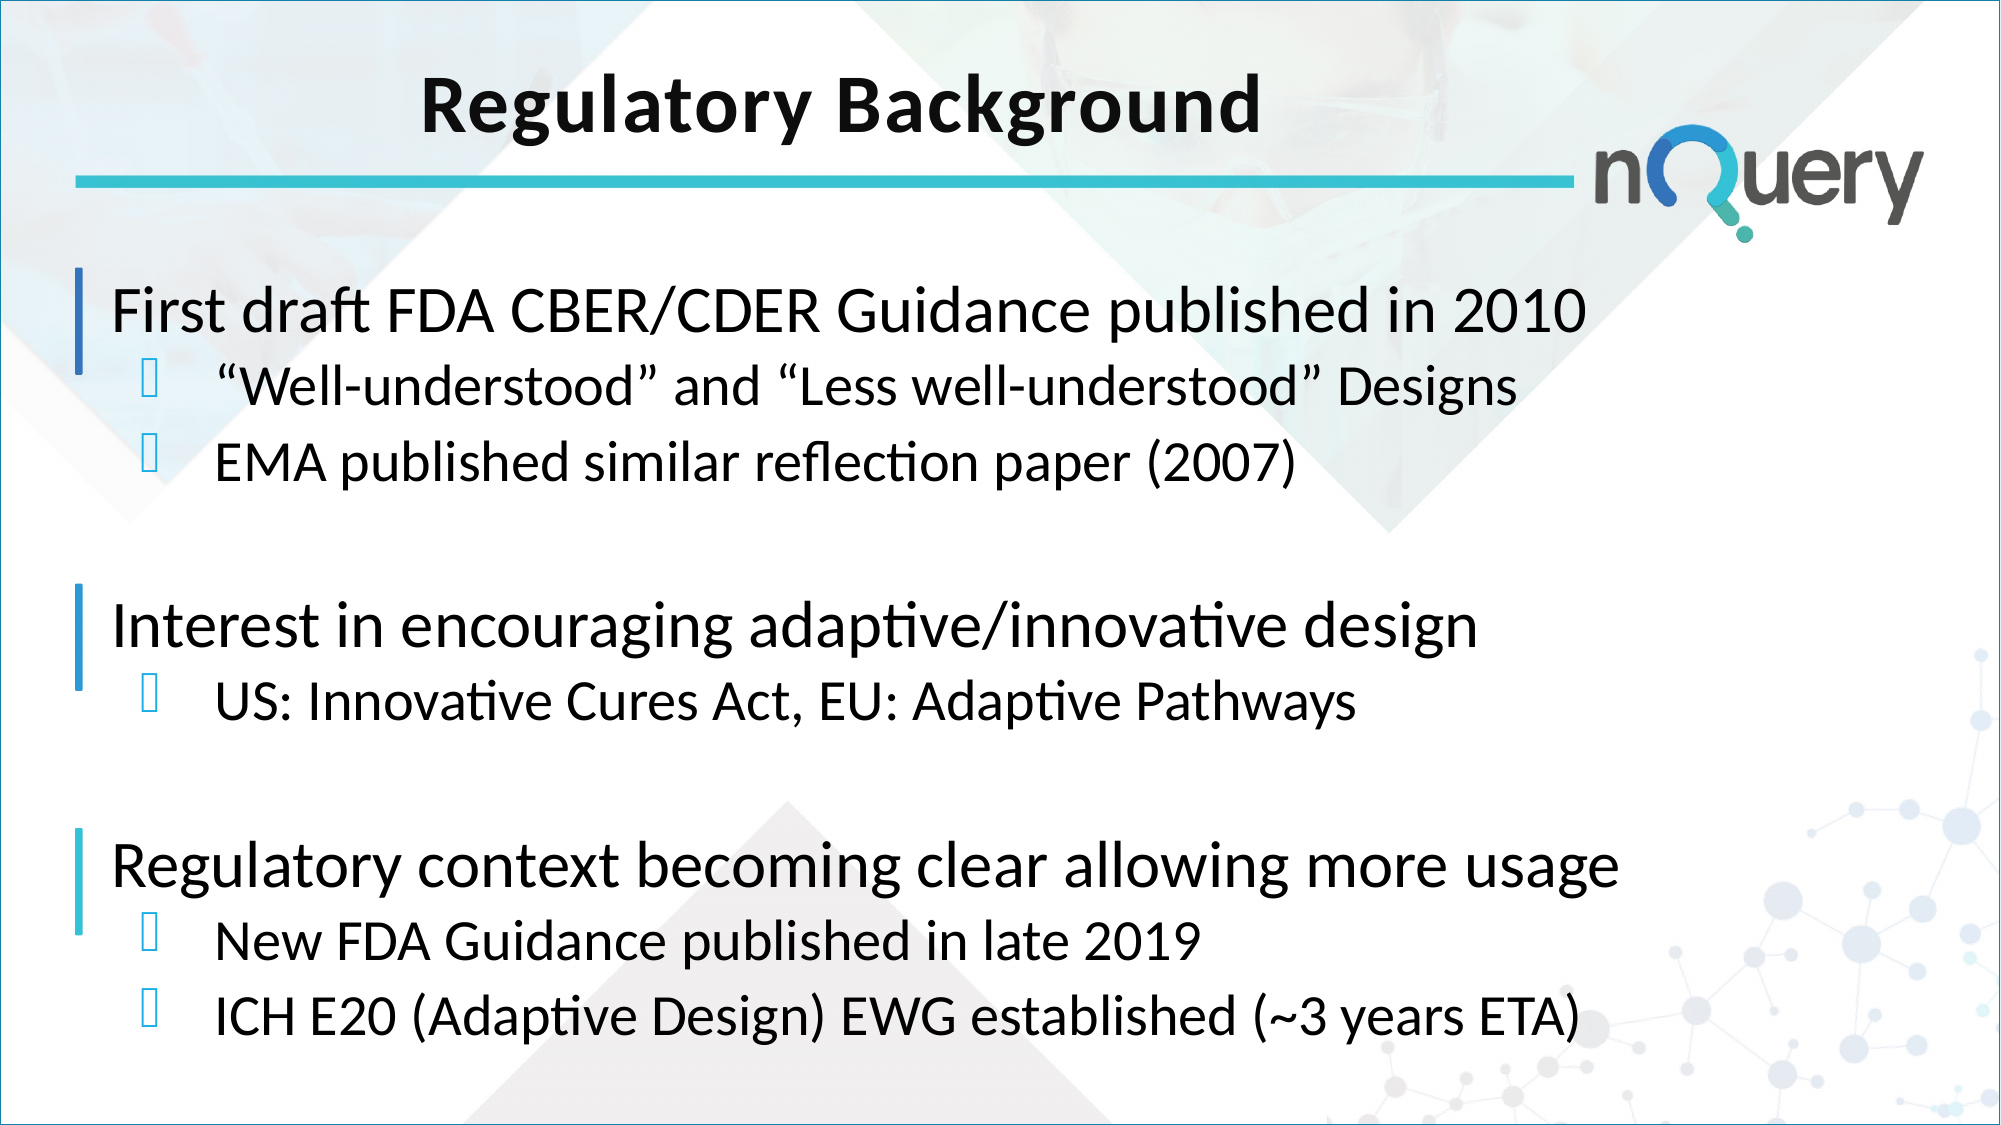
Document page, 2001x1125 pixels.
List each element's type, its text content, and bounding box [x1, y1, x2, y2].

picture [1, 1, 1999, 1124]
list First draft FDA CBER/CDER Guidance published in 2010 “Well-understood” and “Less well-understood” Designs EMA published similar reflection paper (2007) Interest in encouraging adaptive/innovative design US: Innovative Cures Act, EU: Adaptive Pathways Regulatory context becoming clear allowing more usage New FDA Guidance published in late 2019 ICH E20 (Adaptive Design) EWG established (~3 years ETA) [103, 267, 1699, 993]
title Regulatory Background [75, 3, 1610, 222]
text_box [73, 826, 84, 937]
text_box [73, 266, 84, 377]
text_box [73, 582, 84, 693]
